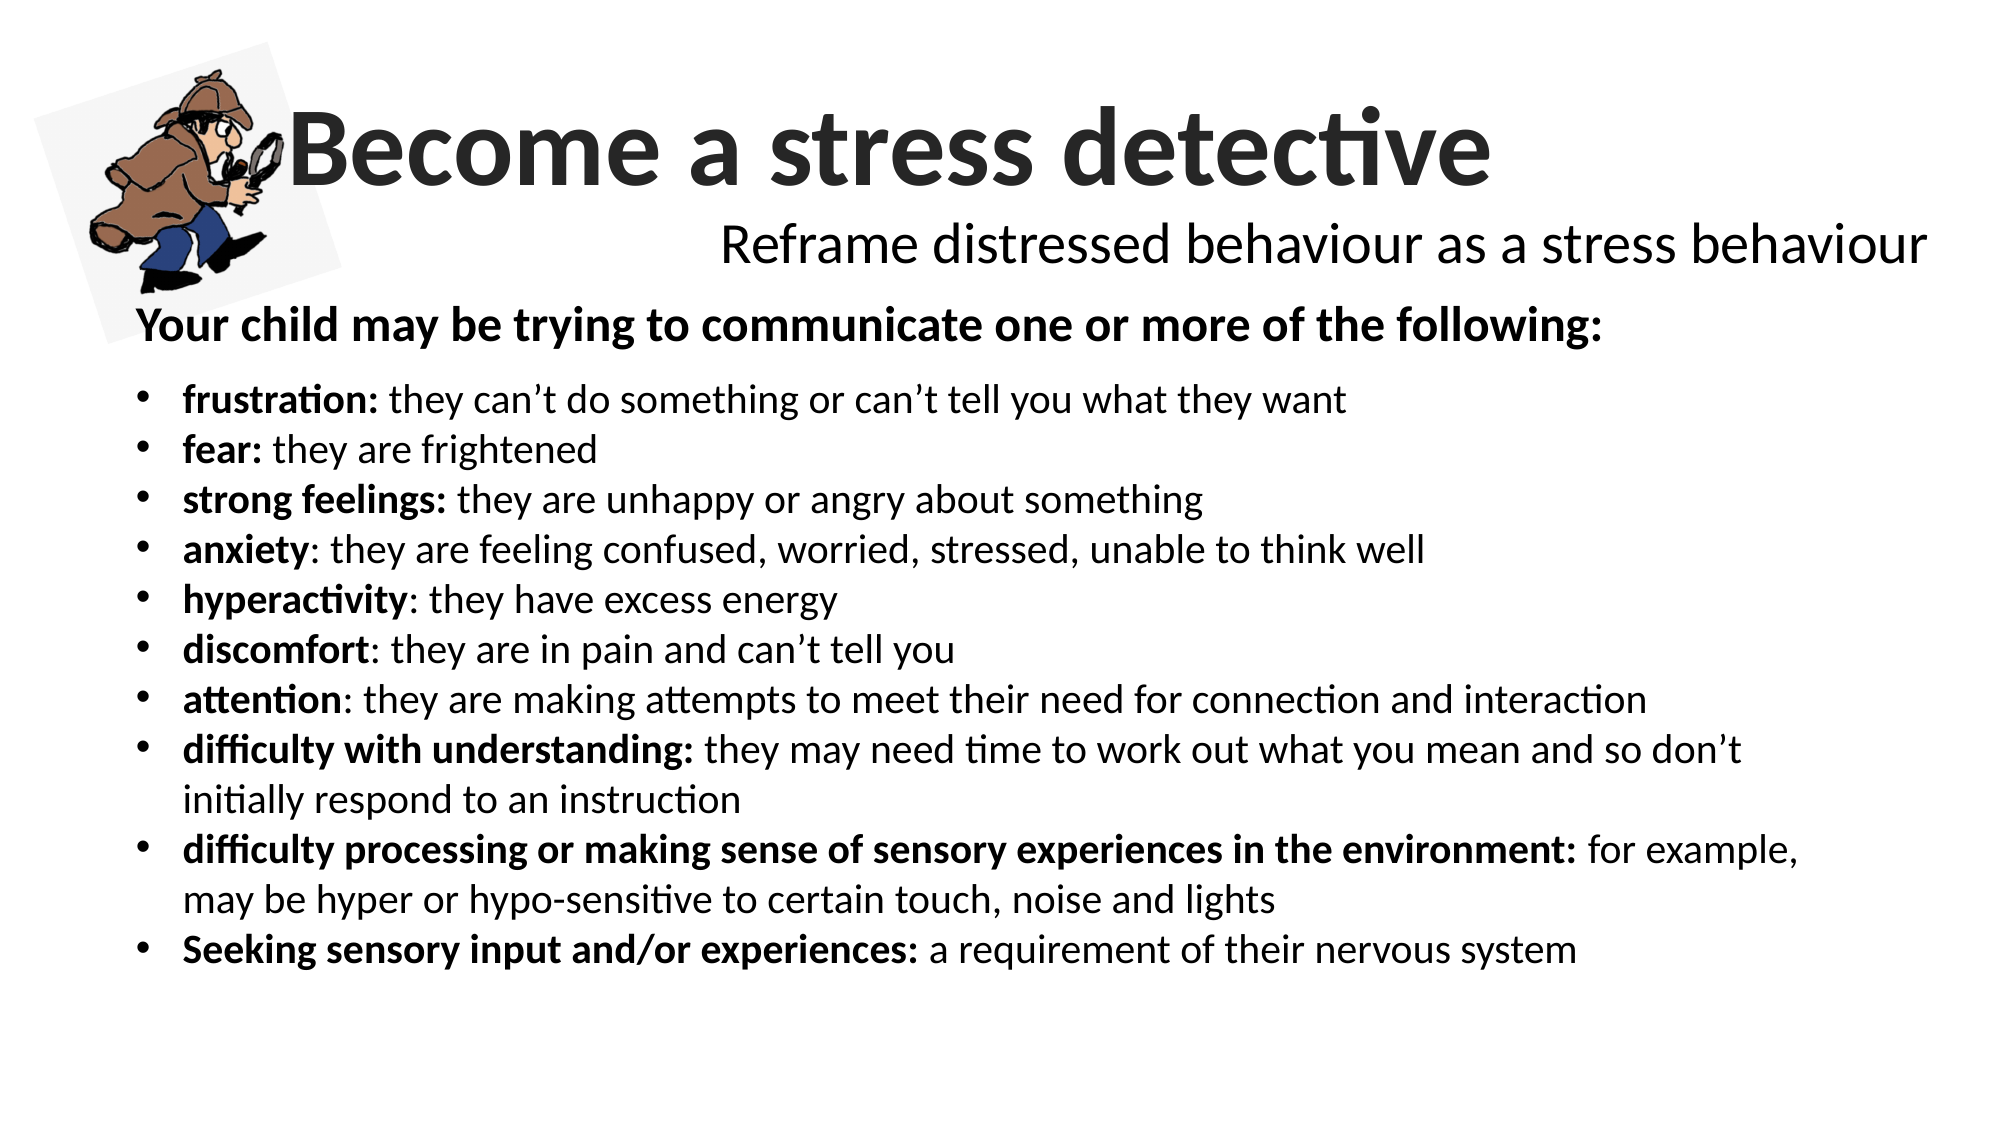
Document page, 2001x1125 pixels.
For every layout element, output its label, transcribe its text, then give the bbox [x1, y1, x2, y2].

text_box Become a stress detective [246, 65, 1510, 216]
picture [34, 42, 341, 343]
text_box Your child may be trying to communicate one or more of the following: frustration: they can’t do something or can’t tell you what they want fear: they are frightened strong feelings: they are unhappy or angry about something anxiety: they are feeling confused, worried, stressed, unable to think well hyperactivity: they have excess energy discomfort: they are in pain and can’t tell you attention: they are making attempts to meet their need for connection and interaction difficulty with understanding: they may need time to work out what you mean and so don’t initially respond to an instruction difficulty processing or making sense of sensory experiences in the environment: for example, may be hyper or hypo-sensitive to certain touch, noise and lights Seeking sensory input and/or experiences: a requirement of their nervous system [121, 284, 1877, 979]
text_box Reframe distressed behaviour as a stress behaviour [548, 198, 1944, 283]
